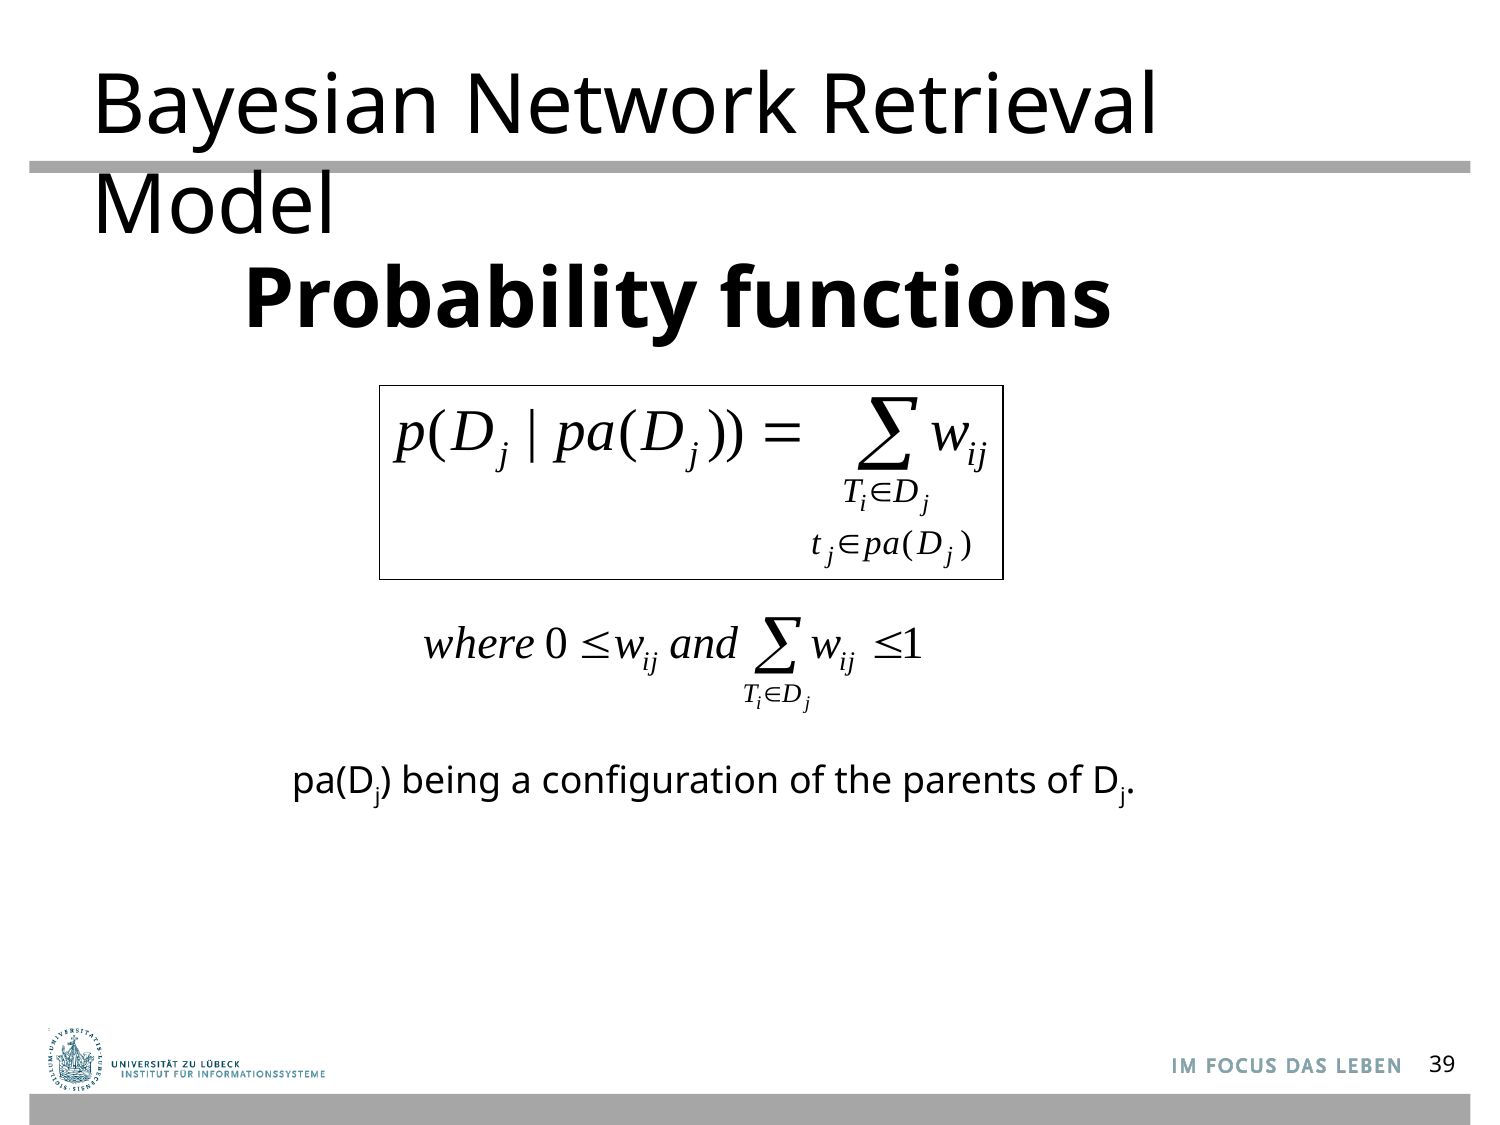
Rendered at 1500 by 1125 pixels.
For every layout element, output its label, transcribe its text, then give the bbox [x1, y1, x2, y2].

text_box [379, 386, 1003, 580]
picture [1173, 1058, 1305, 1073]
text_box pa(Dj) being a configuration of the parents of Dj. [115, 748, 1303, 815]
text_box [414, 608, 928, 725]
slide_number 39 [1305, 1050, 1471, 1083]
title Bayesian Network Retrieval Model [76, 42, 1427, 126]
text_box Probability functions [140, 236, 1216, 352]
